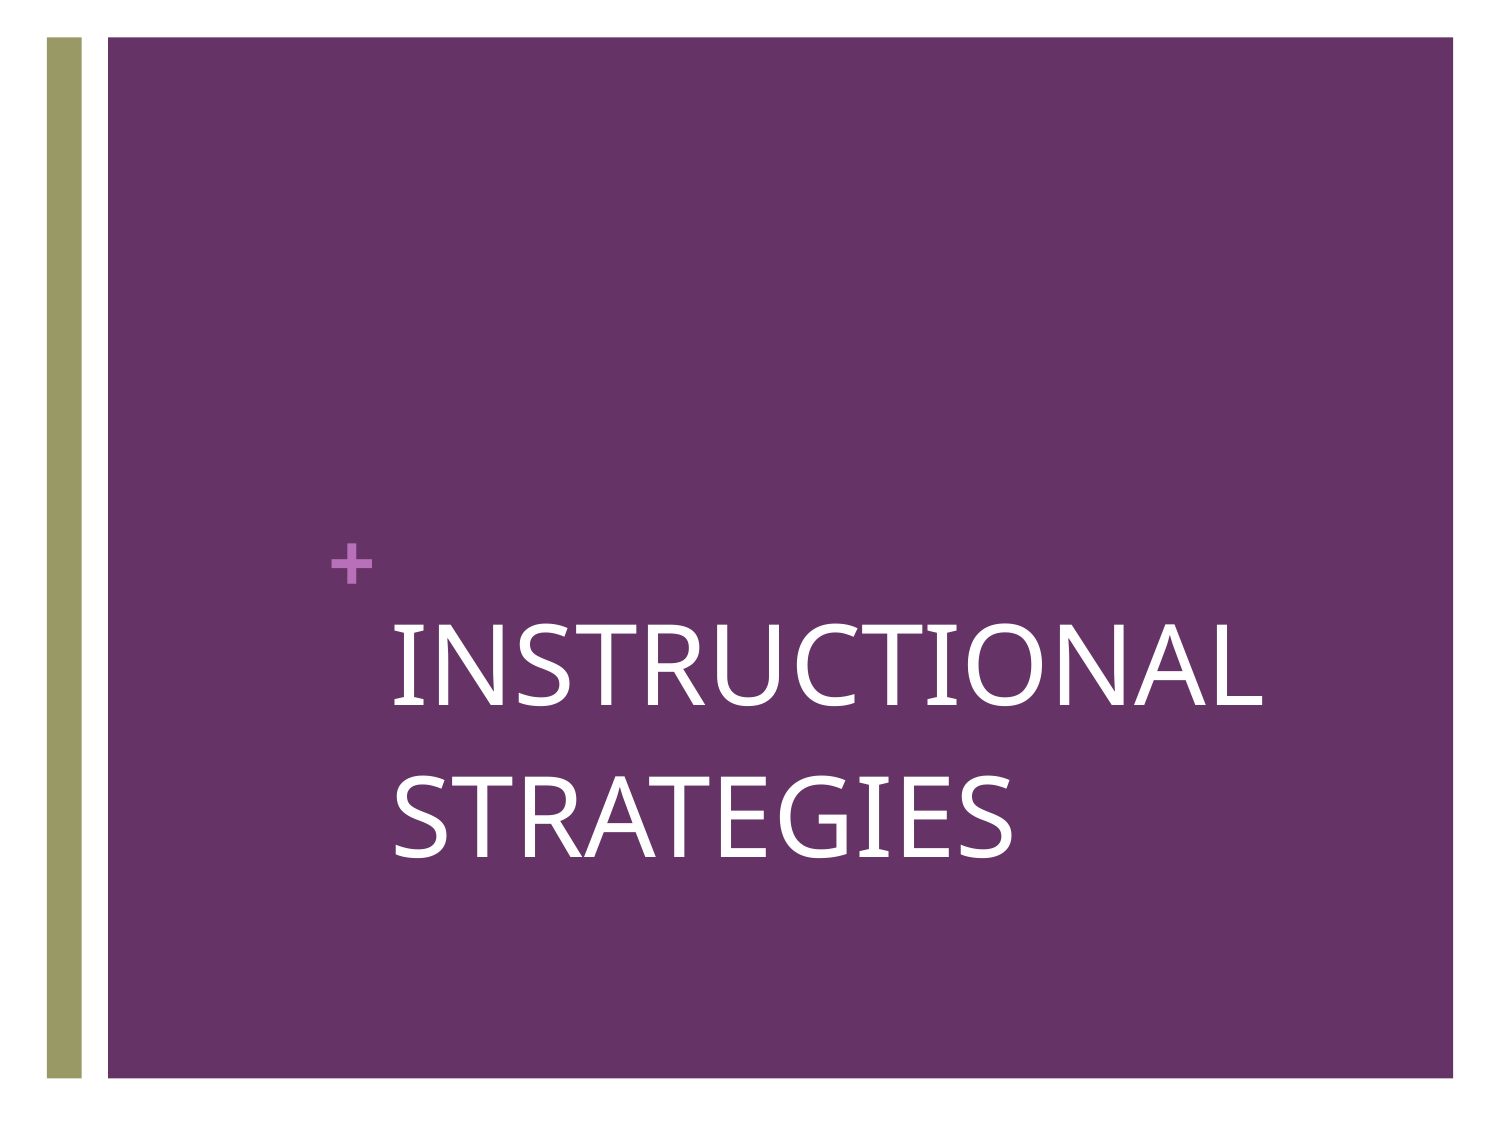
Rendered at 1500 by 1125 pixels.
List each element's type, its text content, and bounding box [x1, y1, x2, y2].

title INSTRUCTIONAL [375, 512, 1300, 736]
list STRATEGIES [375, 737, 1300, 984]
